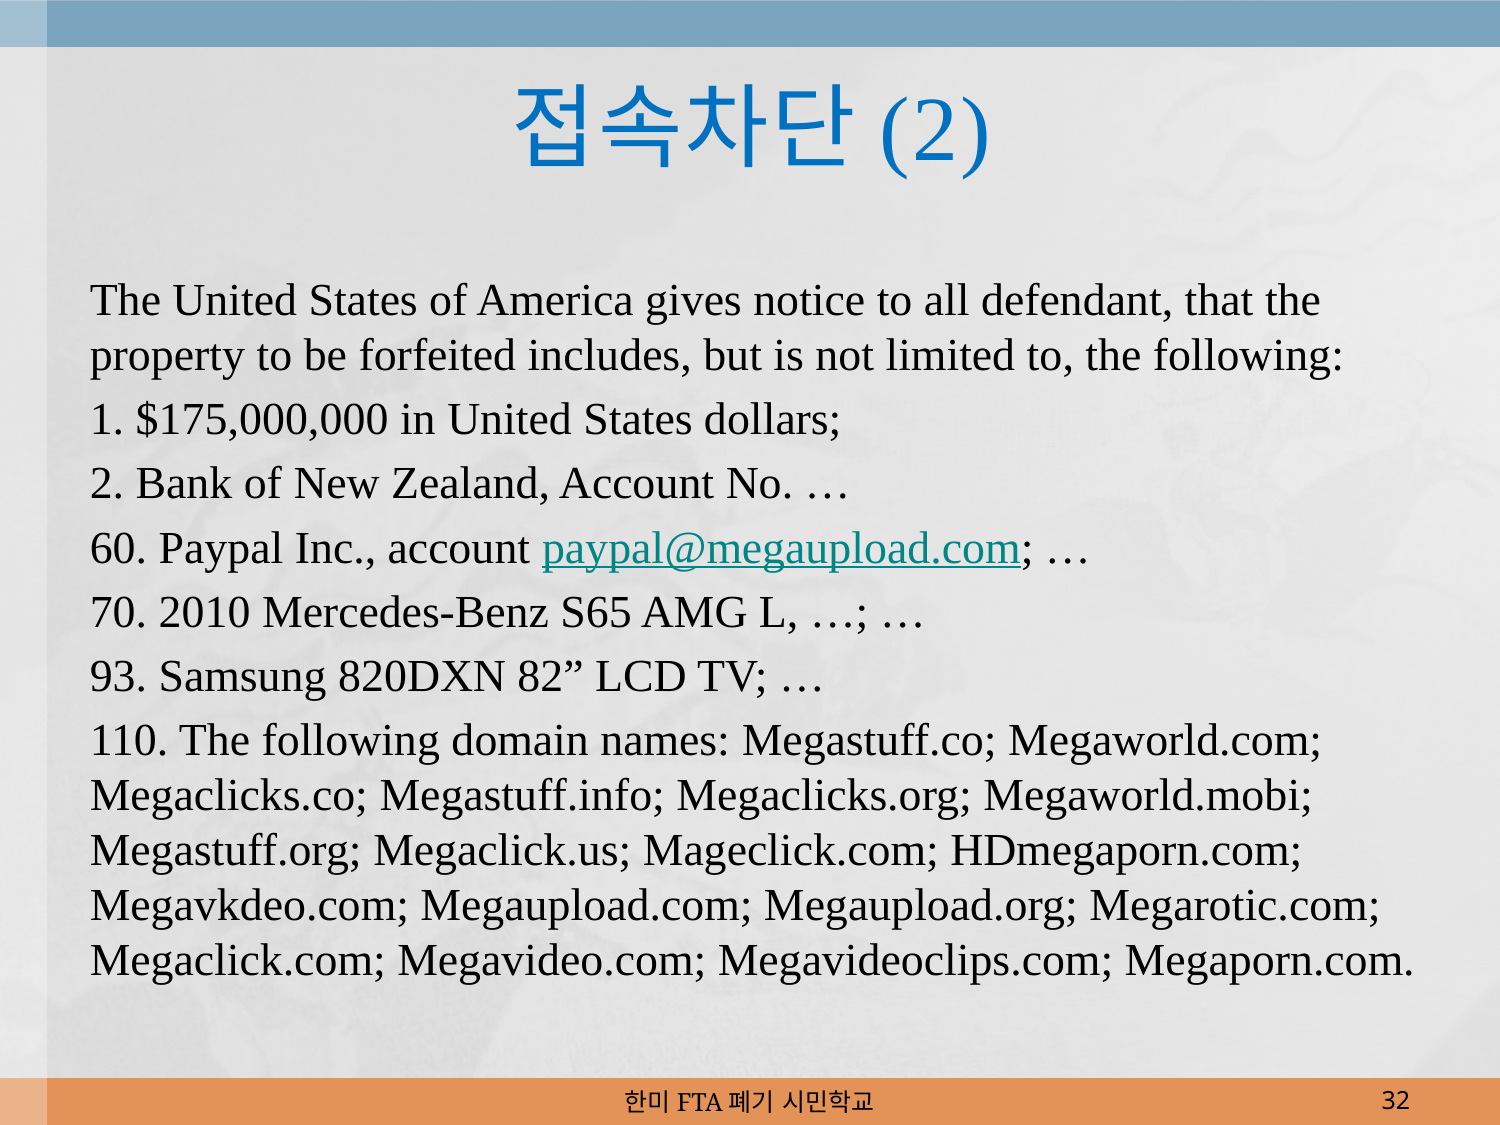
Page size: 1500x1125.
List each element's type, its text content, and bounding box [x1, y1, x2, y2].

title 접속차단(2) [49, 46, 1454, 202]
list The United States of America gives notice to all defendant, that the property to be forfeited includes, but is not limited to, the following: 1. $175,000,000 in United States dollars; 2. Bank of New Zealand, Account No. … 60. Paypal Inc., account paypal@megaupload.com; … 70. 2010 Mercedes-Benz S65 AMG L, …; … 93. Samsung 820DXN 82” LCD TV; … 110. The following domain names: Megastuff.co; Megaworld.com; Megaclicks.co; Megastuff.info; Megaclicks.org; Megaworld.mobi; Megastuff.org; Megaclick.us; Mageclick.com; HDmegaporn.com; Megavkdeo.com; Megaupload.com; Megaupload.org; Megarotic.com; Megaclick.com; Megavideo.com; Megavideoclips.com; Megaporn.com. [75, 262, 1500, 1005]
slide_number 32 [1074, 1078, 1425, 1125]
footer 한미FTA폐기 시민학교 [512, 1078, 988, 1125]
